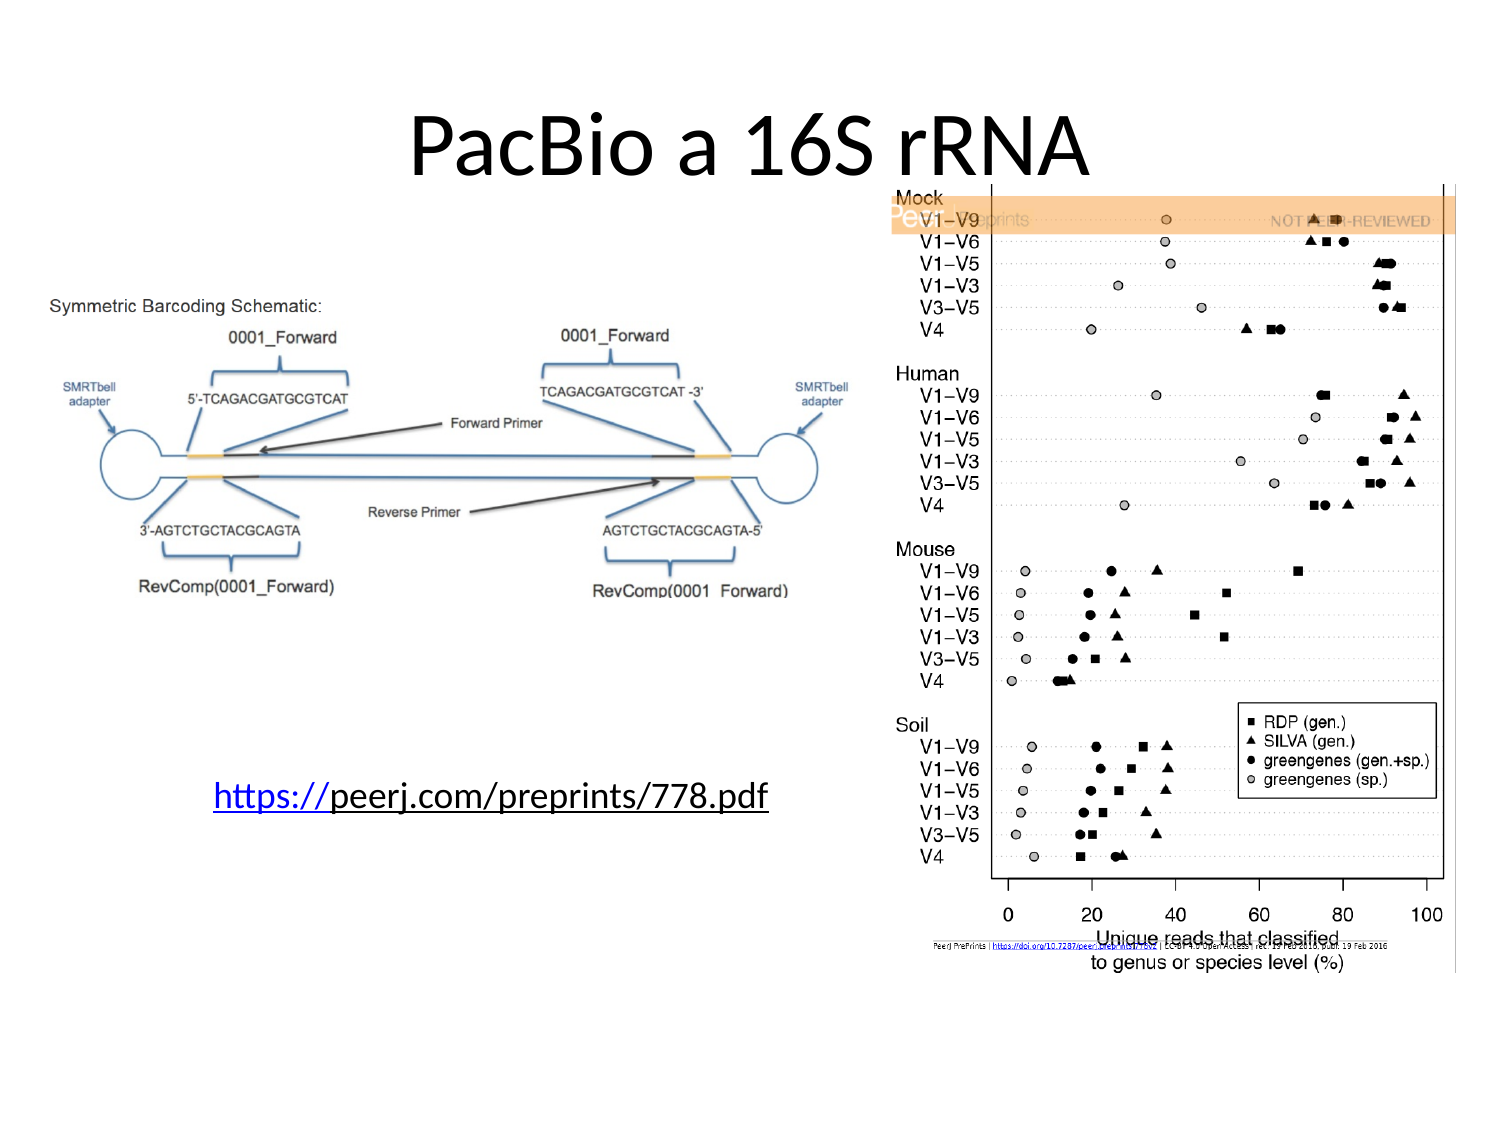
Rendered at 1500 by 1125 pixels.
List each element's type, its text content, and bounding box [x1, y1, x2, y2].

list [40, 290, 865, 599]
picture [891, 184, 1456, 974]
title PacBio a 16S rRNA [75, 45, 1425, 233]
text_box https://peerj.com/preprints/778.pdf [198, 763, 793, 823]
